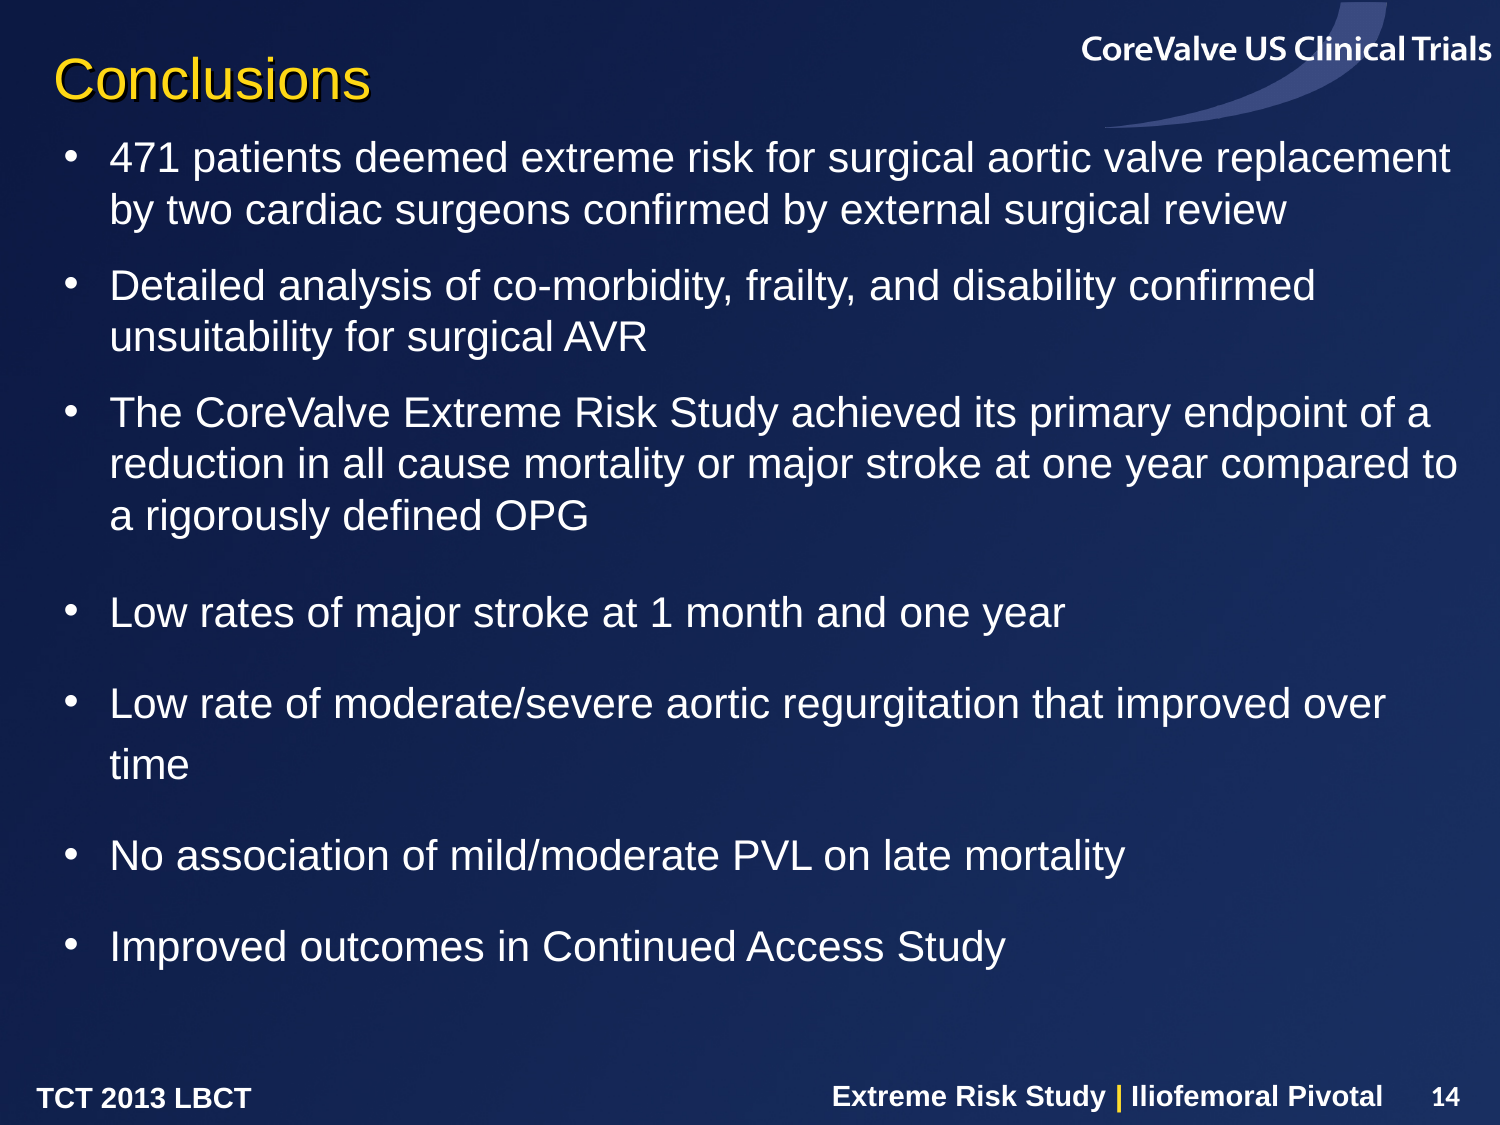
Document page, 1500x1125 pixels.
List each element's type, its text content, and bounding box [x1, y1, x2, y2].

text_box Extreme Risk Study | Iliofemoral Pivotal [817, 1070, 1413, 1122]
text_box 471 patients deemed extreme risk for surgical aortic valve replacement by two cardiac surgeons confirmed by external surgical review Detailed analysis of co-morbidity, frailty, and disability confirmed unsuitability for surgical AVR The CoreValve Extreme Risk Study achieved its primary endpoint of a reduction in all cause mortality or major stroke at one year compared to a rigorously defined OPG Low rates of major stroke at 1 month and one year Low rate of moderate/severe aortic regurgitation that improved over time No association of mild/moderate PVL on late mortality Improved outcomes in Continued Access Study [48, 122, 1474, 995]
text_box <number> [1415, 1069, 1480, 1119]
text_box TCT 2013 LBCT [21, 1072, 269, 1123]
picture [0, 0, 1500, 1125]
title Conclusions [38, 33, 1425, 163]
